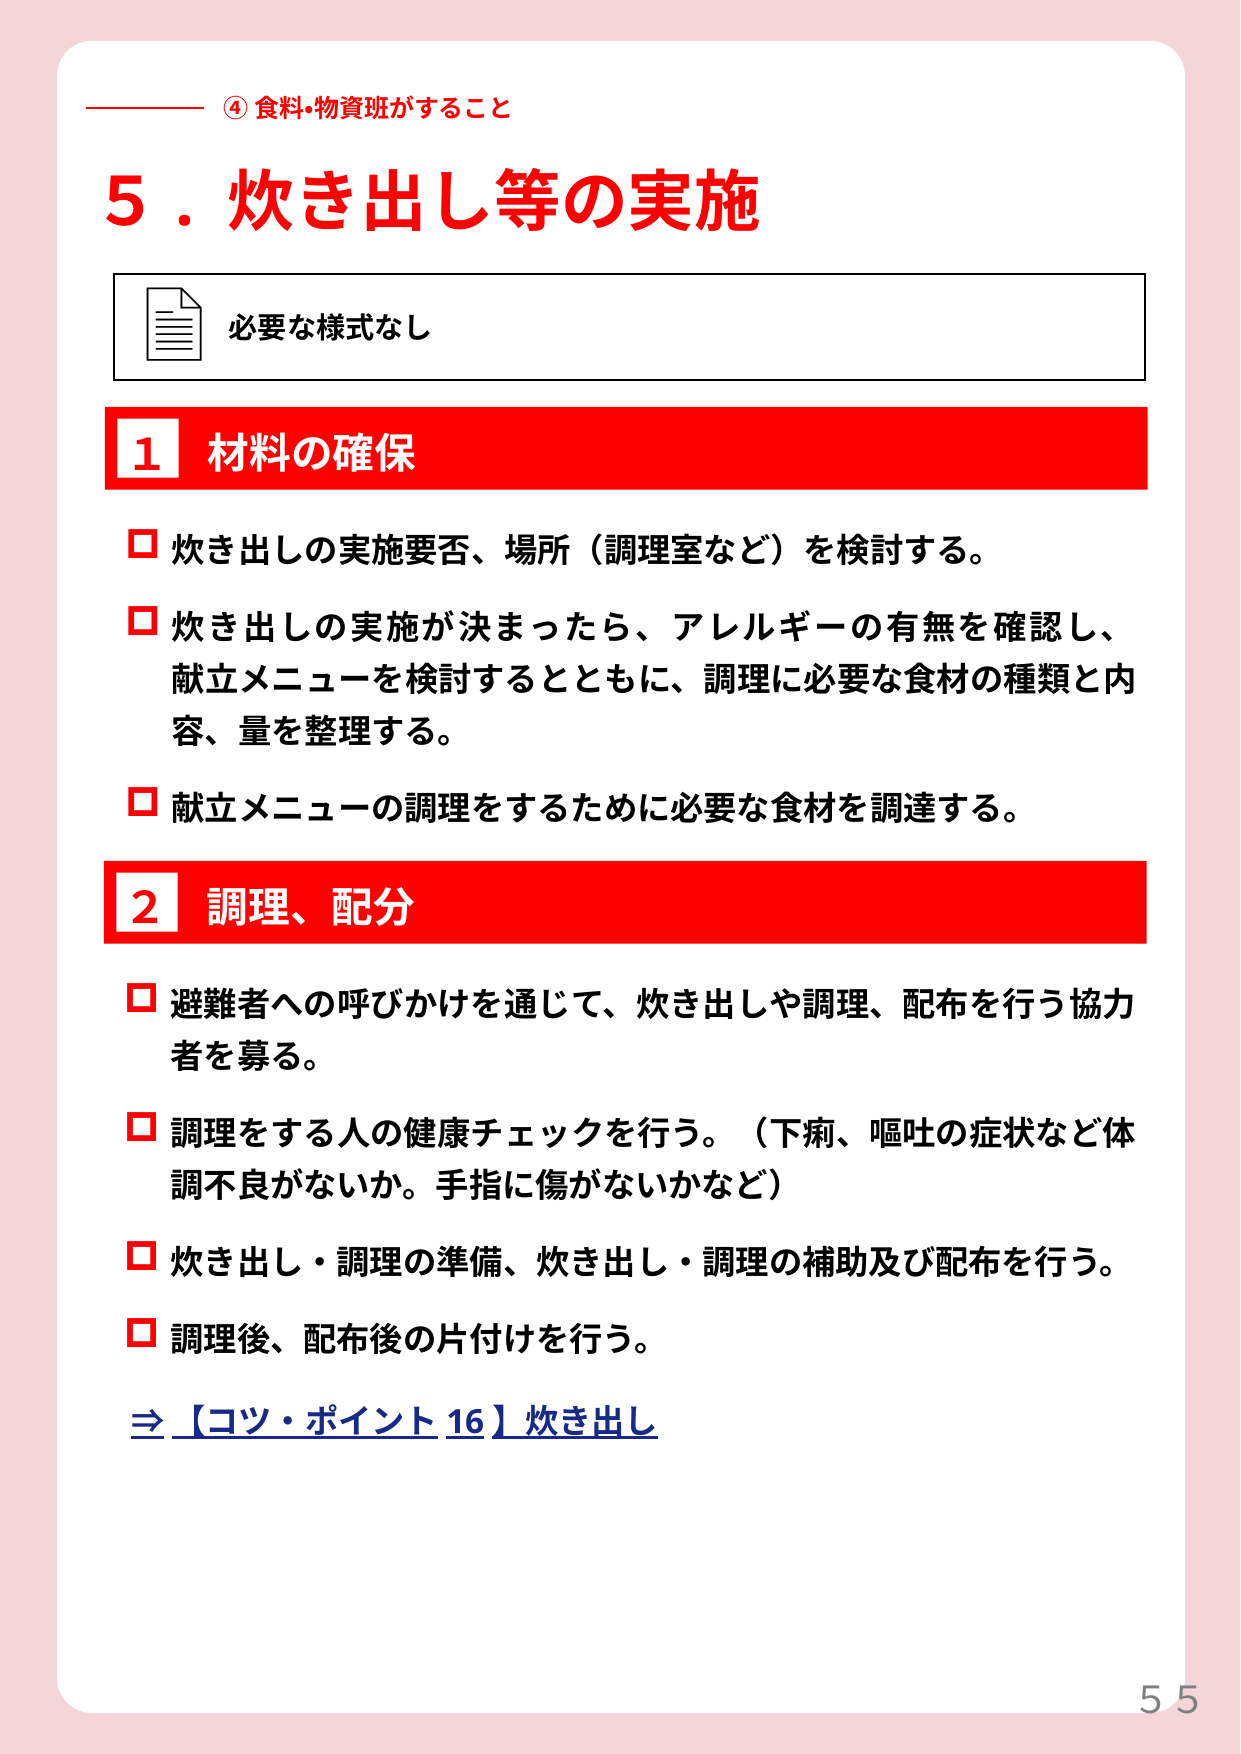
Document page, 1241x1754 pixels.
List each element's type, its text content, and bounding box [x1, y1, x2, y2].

text_box ５５ [1108, 1669, 1231, 1729]
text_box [103, 860, 1147, 944]
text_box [104, 406, 1148, 490]
text_box ⇒【コツ・ポイント16】炊き出し [116, 1392, 1024, 1448]
text_box ５. 炊き出し等の実施 [90, 156, 1241, 239]
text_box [113, 273, 1145, 380]
text_box 炊き出しの実施要否、場所（調理室など）を検討する。 炊き出しの実施が決まったら、アレルギーの有無を確認し、 献立メニューを検討するとともに、調理に必要な食材の種類と内容、量を整理する。 献立メニューの調理をするために必要な食材を調達する。 [122, 515, 1138, 827]
text_box 避難者への呼びかけを通じて、炊き出しや調理、配布を行う協力者を募る。 調理をする人の健康チェックを行う。（下痢、嘔吐の症状など体調不良がないか。手指に傷がないかなど） 炊き出し・調理の準備、炊き出し・調理の補助及び配布を行う。 調理後、配布後の片付けを行う。 [121, 969, 1137, 1358]
